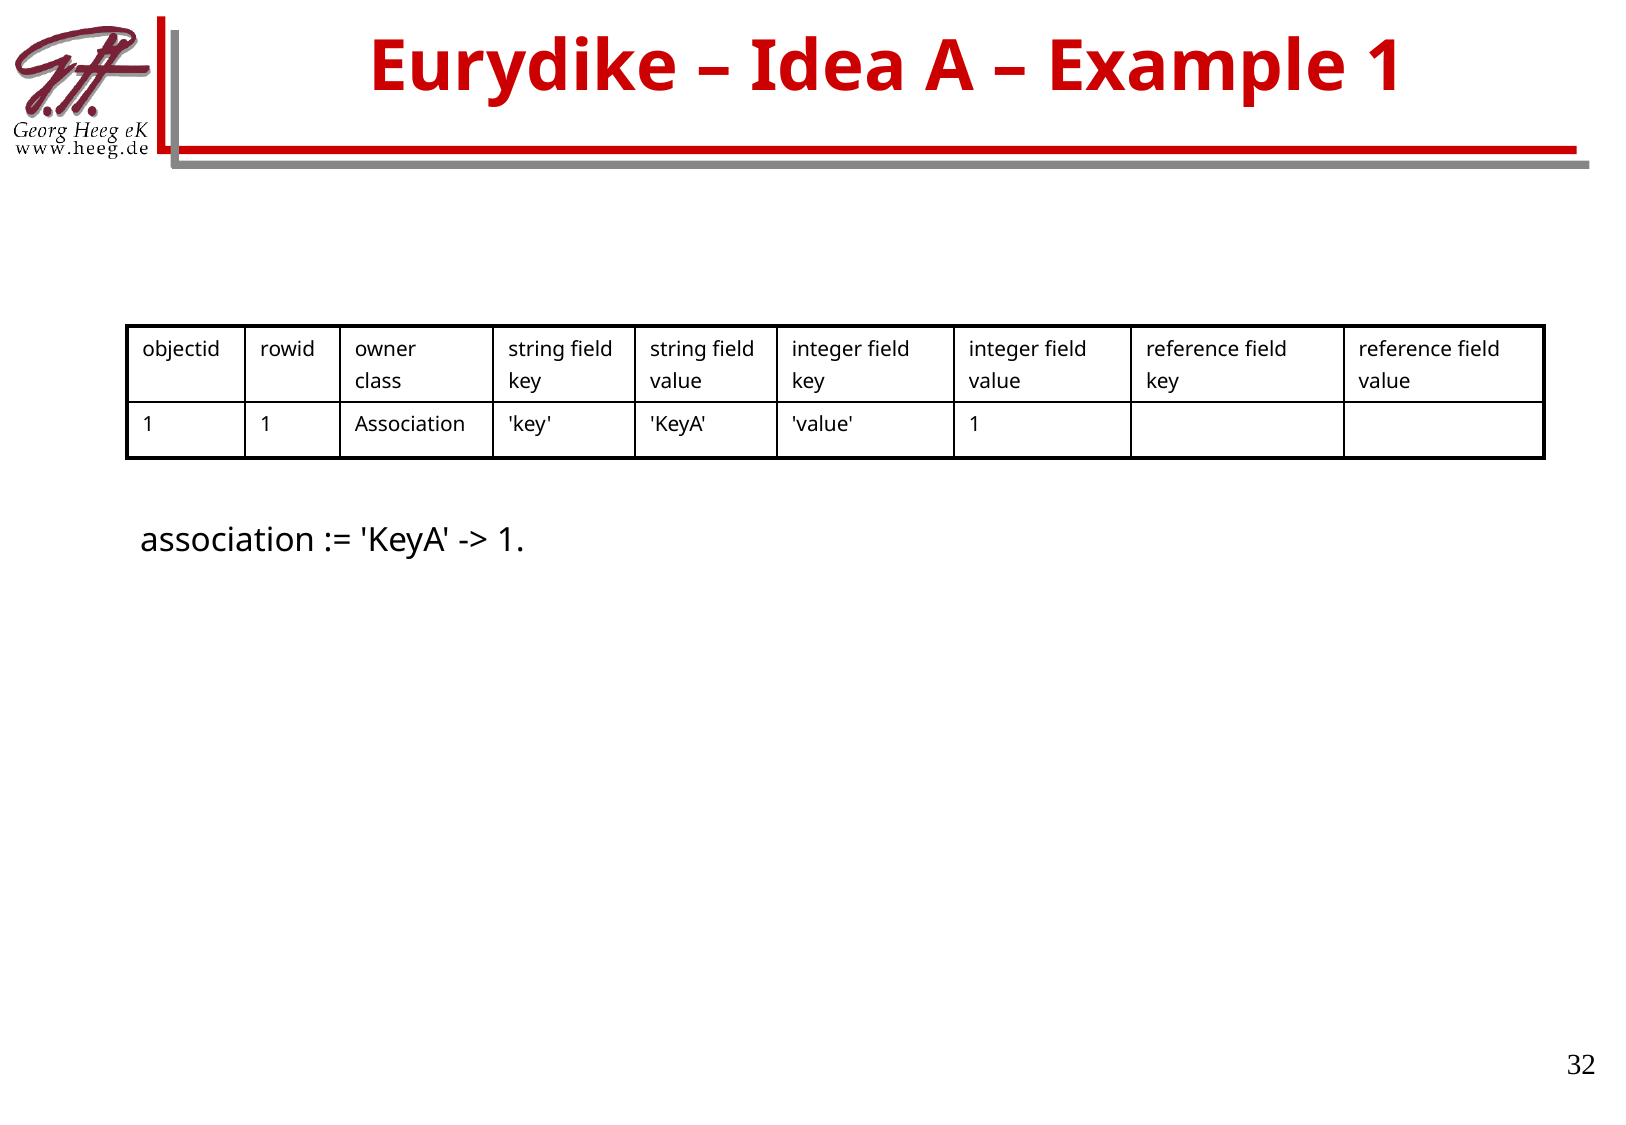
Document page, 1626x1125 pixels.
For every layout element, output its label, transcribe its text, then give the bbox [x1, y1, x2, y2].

table_header reference field value [1345, 328, 1542, 401]
slide_number 32 [1272, 1025, 1612, 1100]
table_cell Association [341, 403, 492, 456]
table_header reference field key [1132, 328, 1343, 401]
table_header rowid [246, 328, 339, 401]
table_header objectid [129, 328, 244, 401]
table_header string field key [494, 328, 634, 401]
table_header integer field value [955, 328, 1130, 401]
picture [0, 26, 161, 170]
table_cell 1 [955, 403, 1130, 456]
table_cell 'KeyA' [636, 403, 776, 456]
table_header integer field key [778, 328, 953, 401]
table_cell [1345, 403, 1542, 456]
table_cell 'key' [494, 403, 634, 456]
table_cell 1 [246, 403, 339, 456]
table_cell [1132, 403, 1343, 456]
table_cell 1 [129, 403, 244, 456]
list association := 'KeyA' -> 1. [125, 515, 1612, 622]
table_header owner class [341, 328, 492, 401]
table_cell 'value' [778, 403, 953, 456]
table_header string field value [636, 328, 776, 401]
title Eurydike – Idea A – Example 1 [150, 0, 1625, 125]
